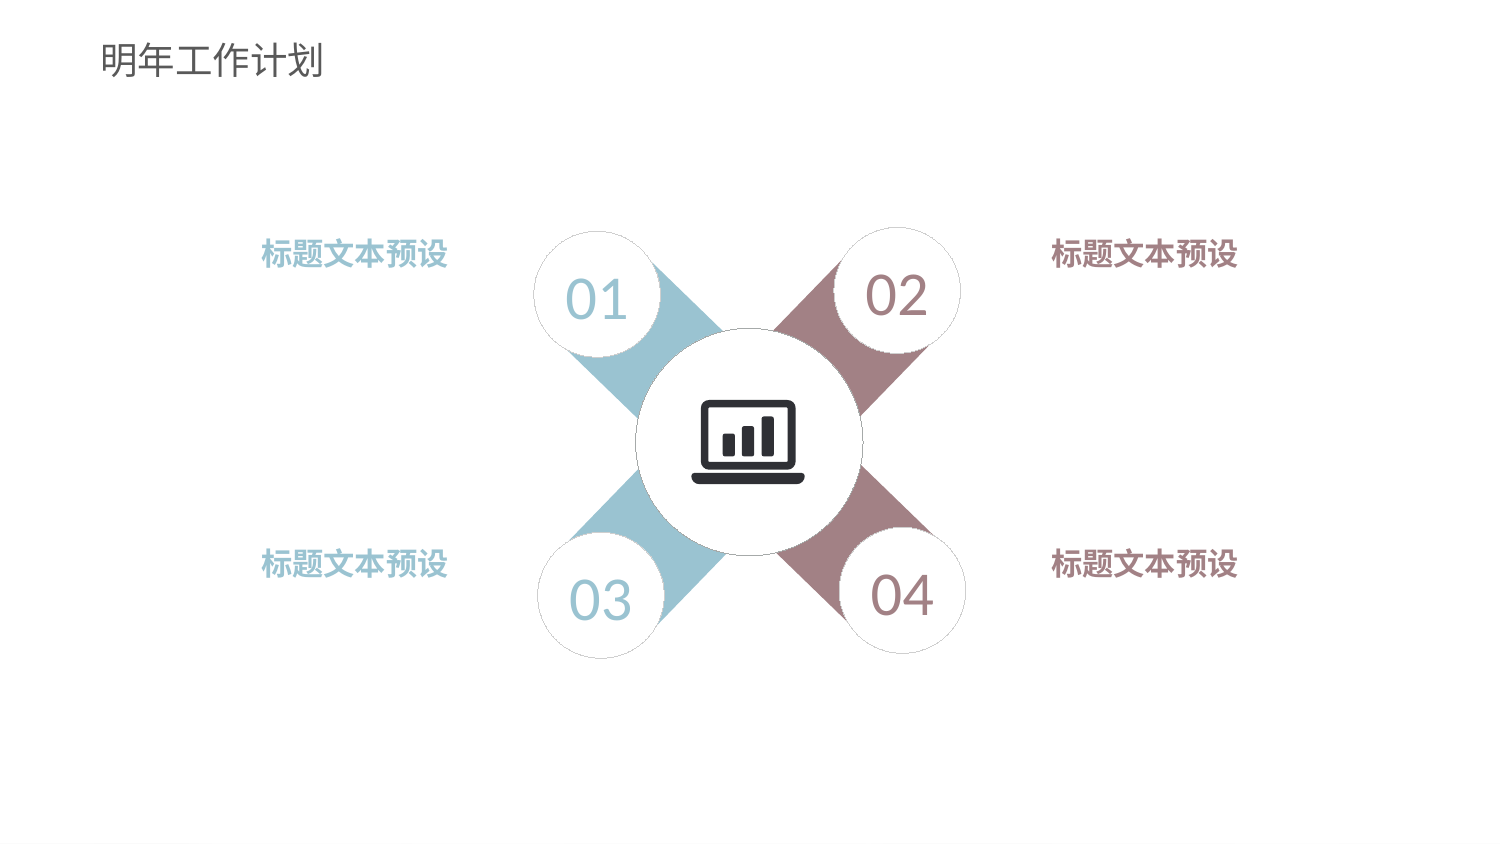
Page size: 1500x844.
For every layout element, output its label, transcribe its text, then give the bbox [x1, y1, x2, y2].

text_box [162, 217, 449, 599]
text_box 明年工作计划 [100, 28, 450, 91]
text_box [1050, 217, 1337, 599]
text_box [533, 227, 967, 659]
